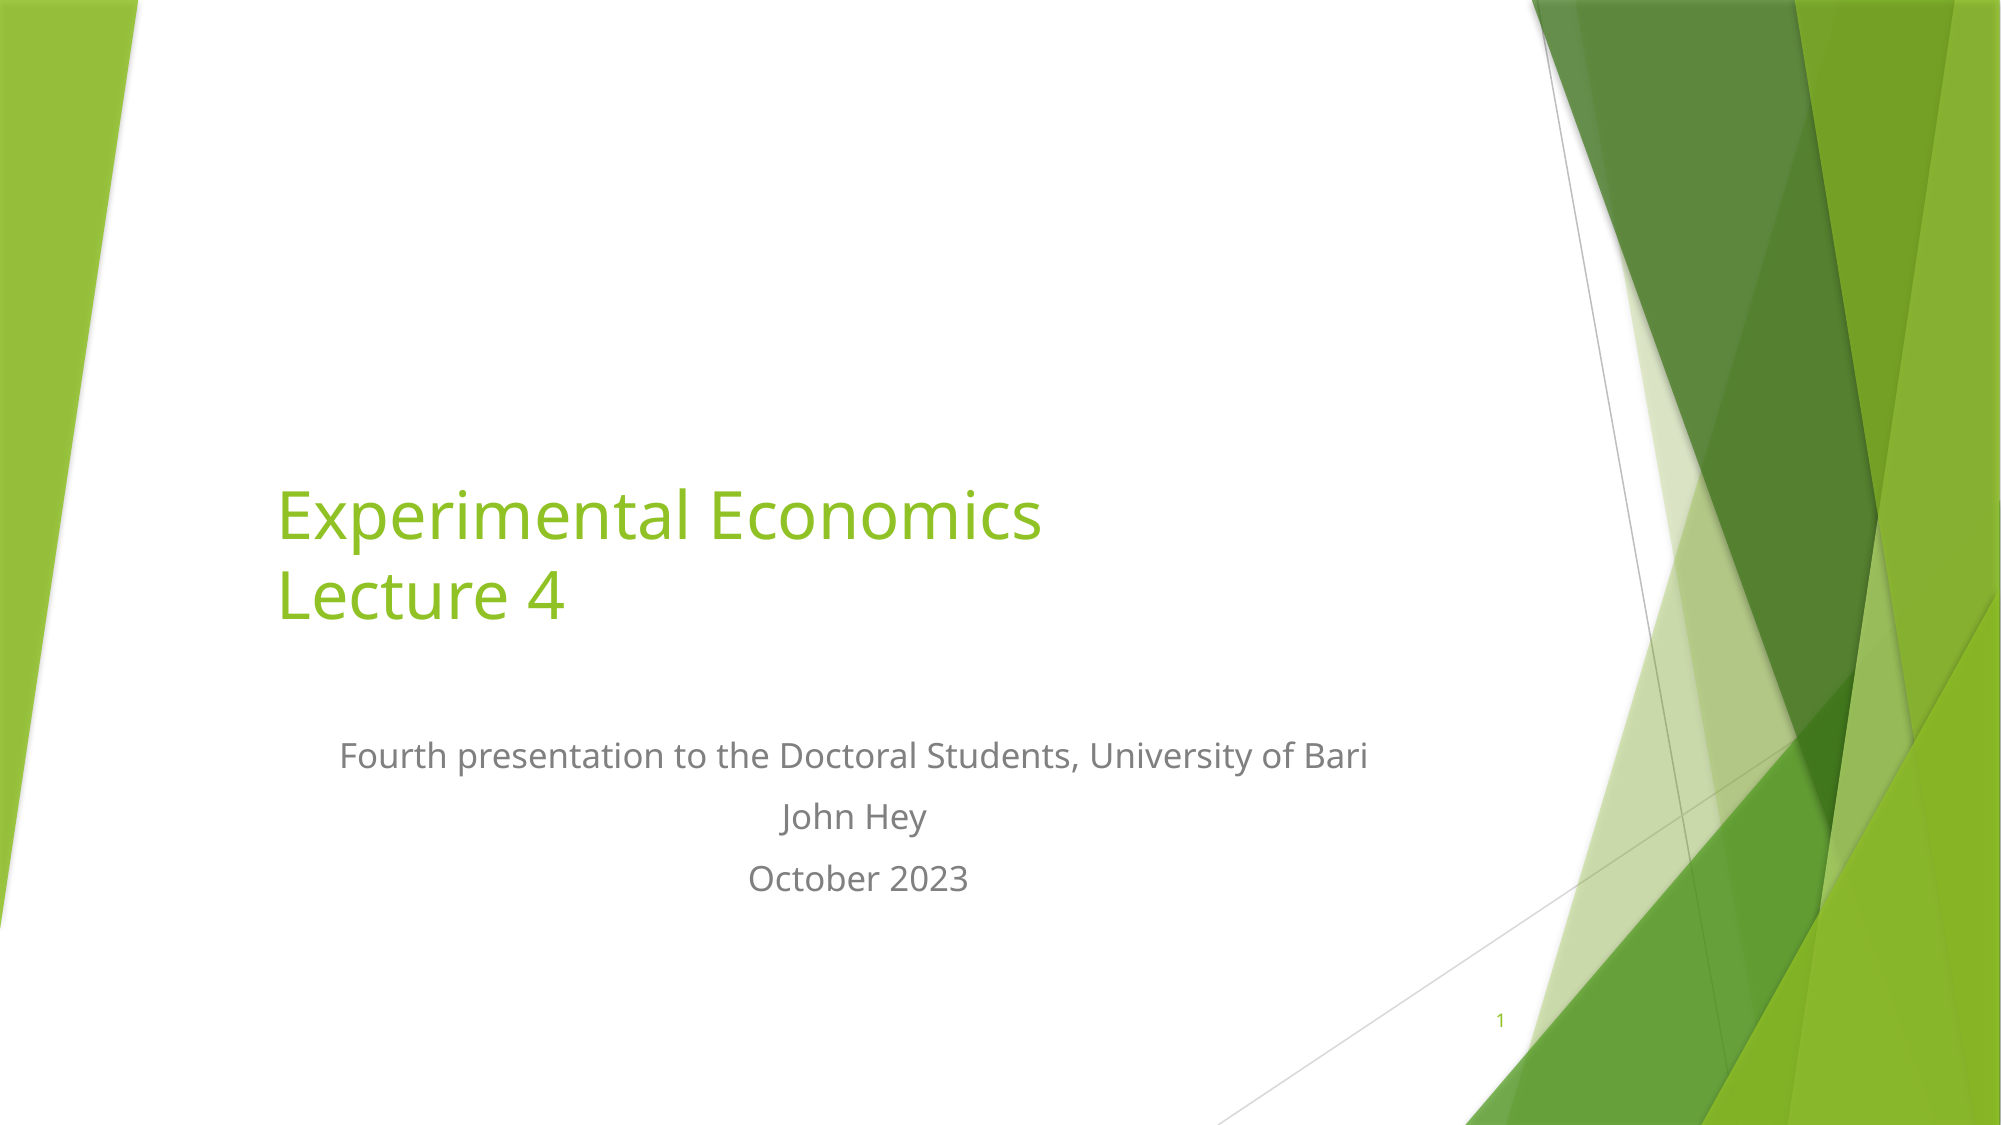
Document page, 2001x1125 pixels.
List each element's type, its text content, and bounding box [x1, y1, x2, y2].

subtitle Fourth presentation to the Doctoral Students, University of Bari John Hey October 2023 [217, 726, 1492, 907]
slide_number 1 [1409, 991, 1522, 1051]
title Experimental Economics Lecture 4 [261, 451, 1536, 641]
